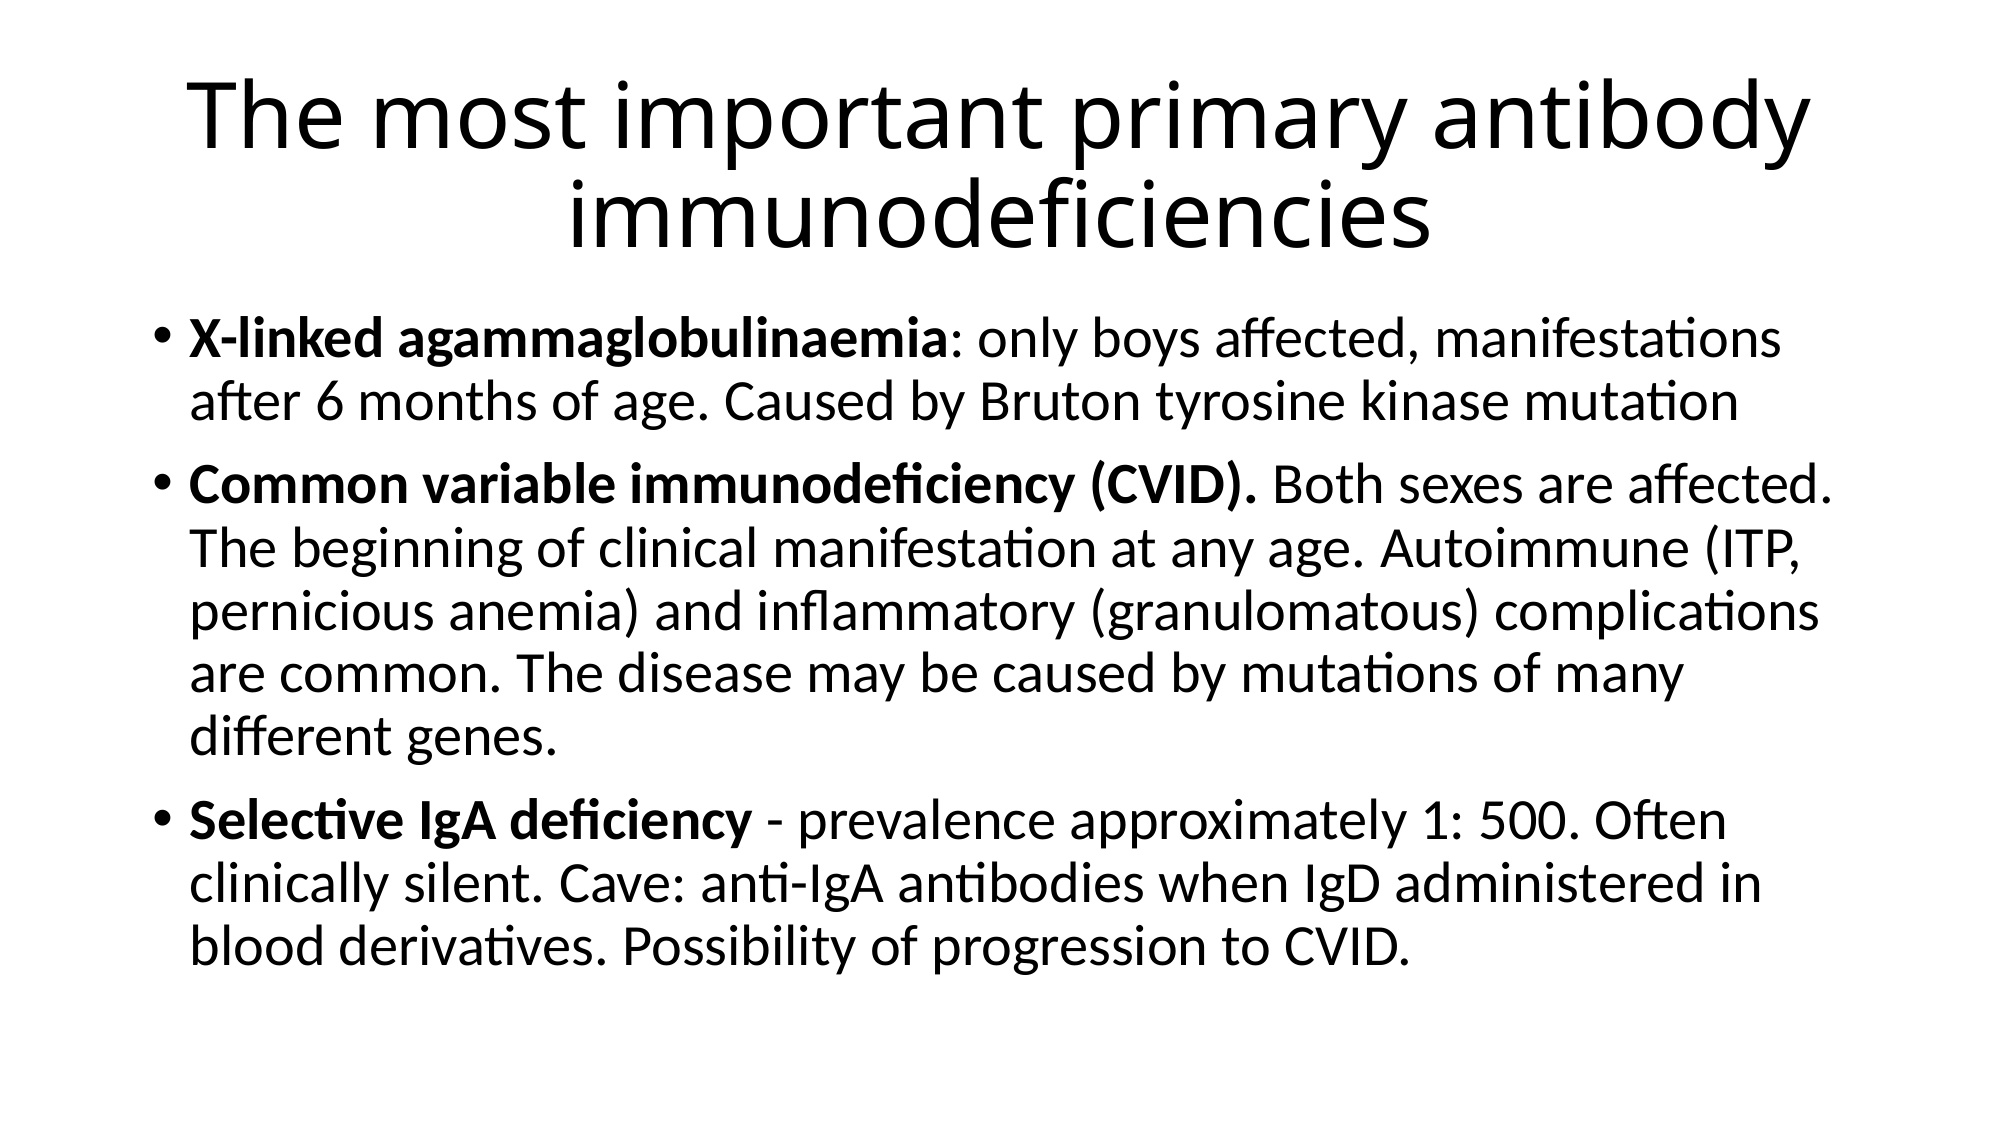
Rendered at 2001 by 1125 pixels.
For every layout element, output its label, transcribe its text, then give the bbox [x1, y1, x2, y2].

title The most important primary antibody immunodeficiencies [137, 59, 1863, 278]
list X-linked agammaglobulinaemia: only boys affected, manifestations after 6 months of age. Caused by Bruton tyrosine kinase mutation Common variable immunodeficiency (CVID). Both sexes are affected. The beginning of clinical manifestation at any age. Autoimmune (ITP, pernicious anemia) and inflammatory (granulomatous) complications are common. The disease may be caused by mutations of many different genes. Selective IgA deficiency - prevalence approximately 1: 500. Often clinically silent. Cave: anti-IgA antibodies when IgD administered in blood derivatives. Possibility of progression to CVID. [137, 299, 1863, 1014]
